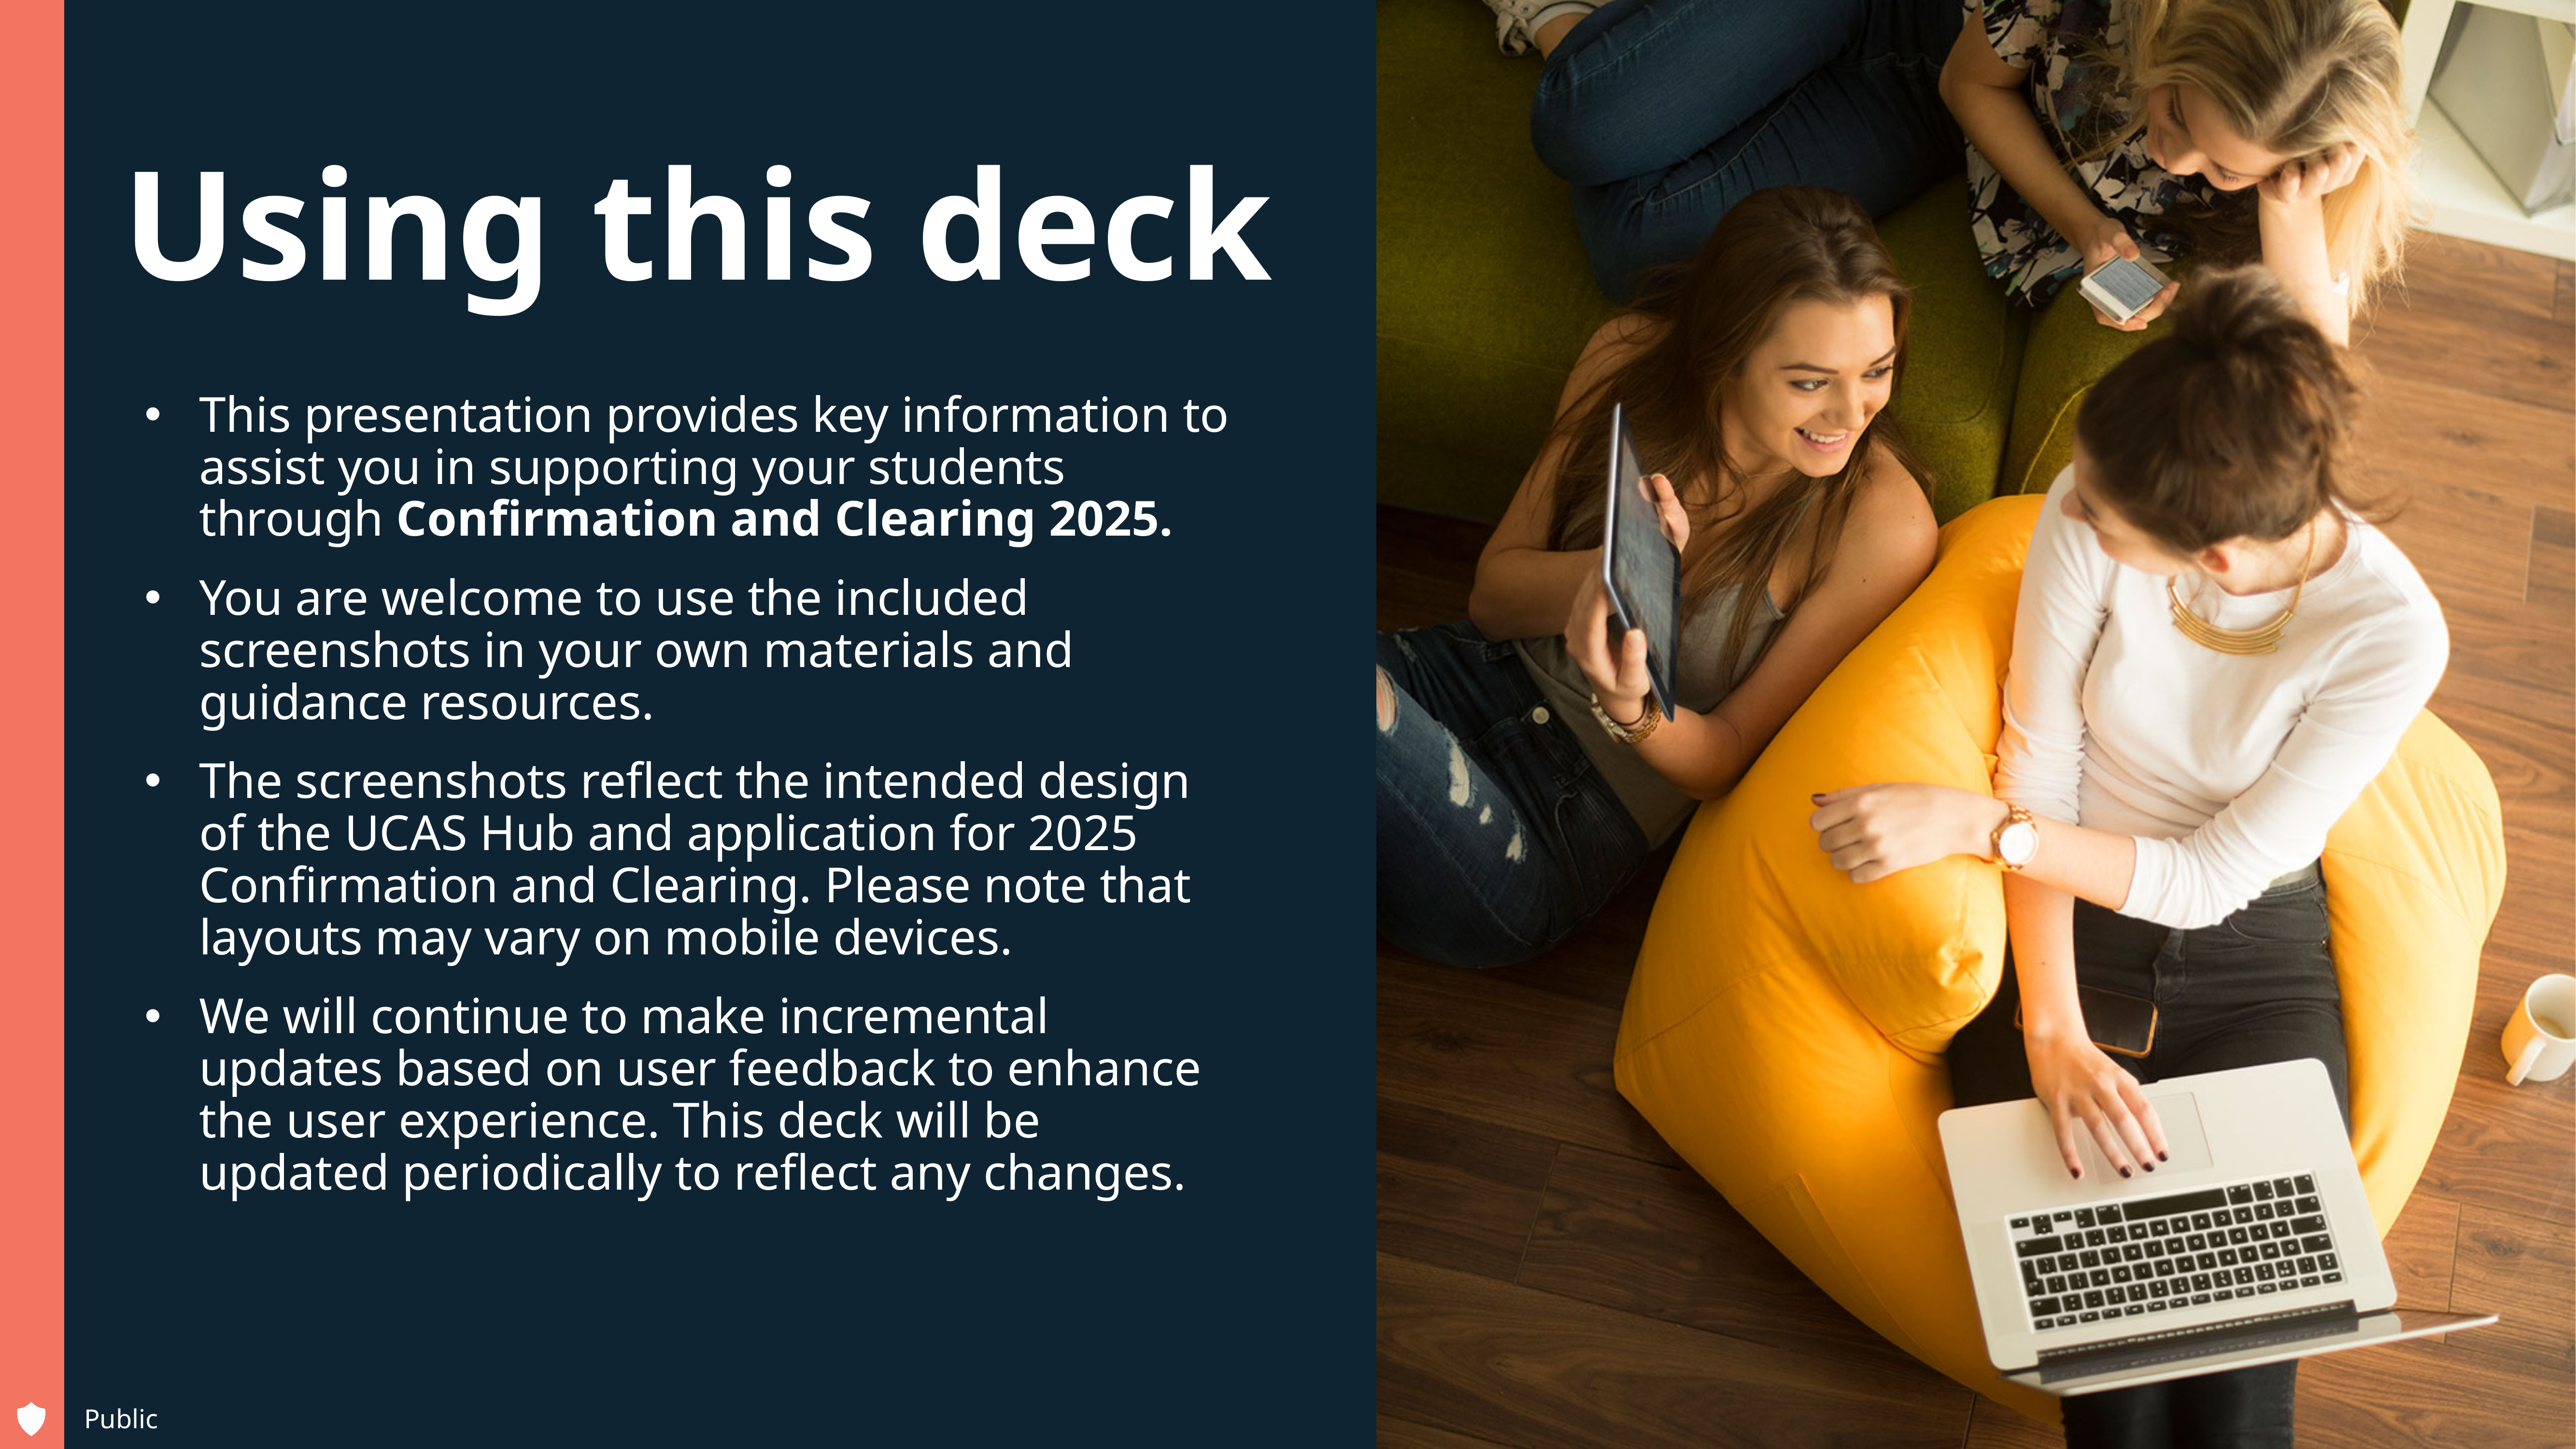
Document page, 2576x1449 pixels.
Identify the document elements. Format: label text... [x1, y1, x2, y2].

list This presentation provides key information to assist you in supporting your students through Confirmation and Clearing 2025. You are welcome to use the included screenshots in your own materials and guidance resources. The screenshots reflect the intended design of the UCAS Hub and application for 2025 Confirmation and Clearing. Please note that layouts may vary on mobile devices. We will continue to make incremental updates based on user feedback to enhance the user experience. This deck will be updated periodically to reflect any changes. [137, 386, 1245, 1212]
list Public [64, 1399, 503, 1439]
picture [11, 1399, 51, 1439]
title Using this deck [122, 10, 1288, 318]
picture [1376, 0, 2576, 1449]
